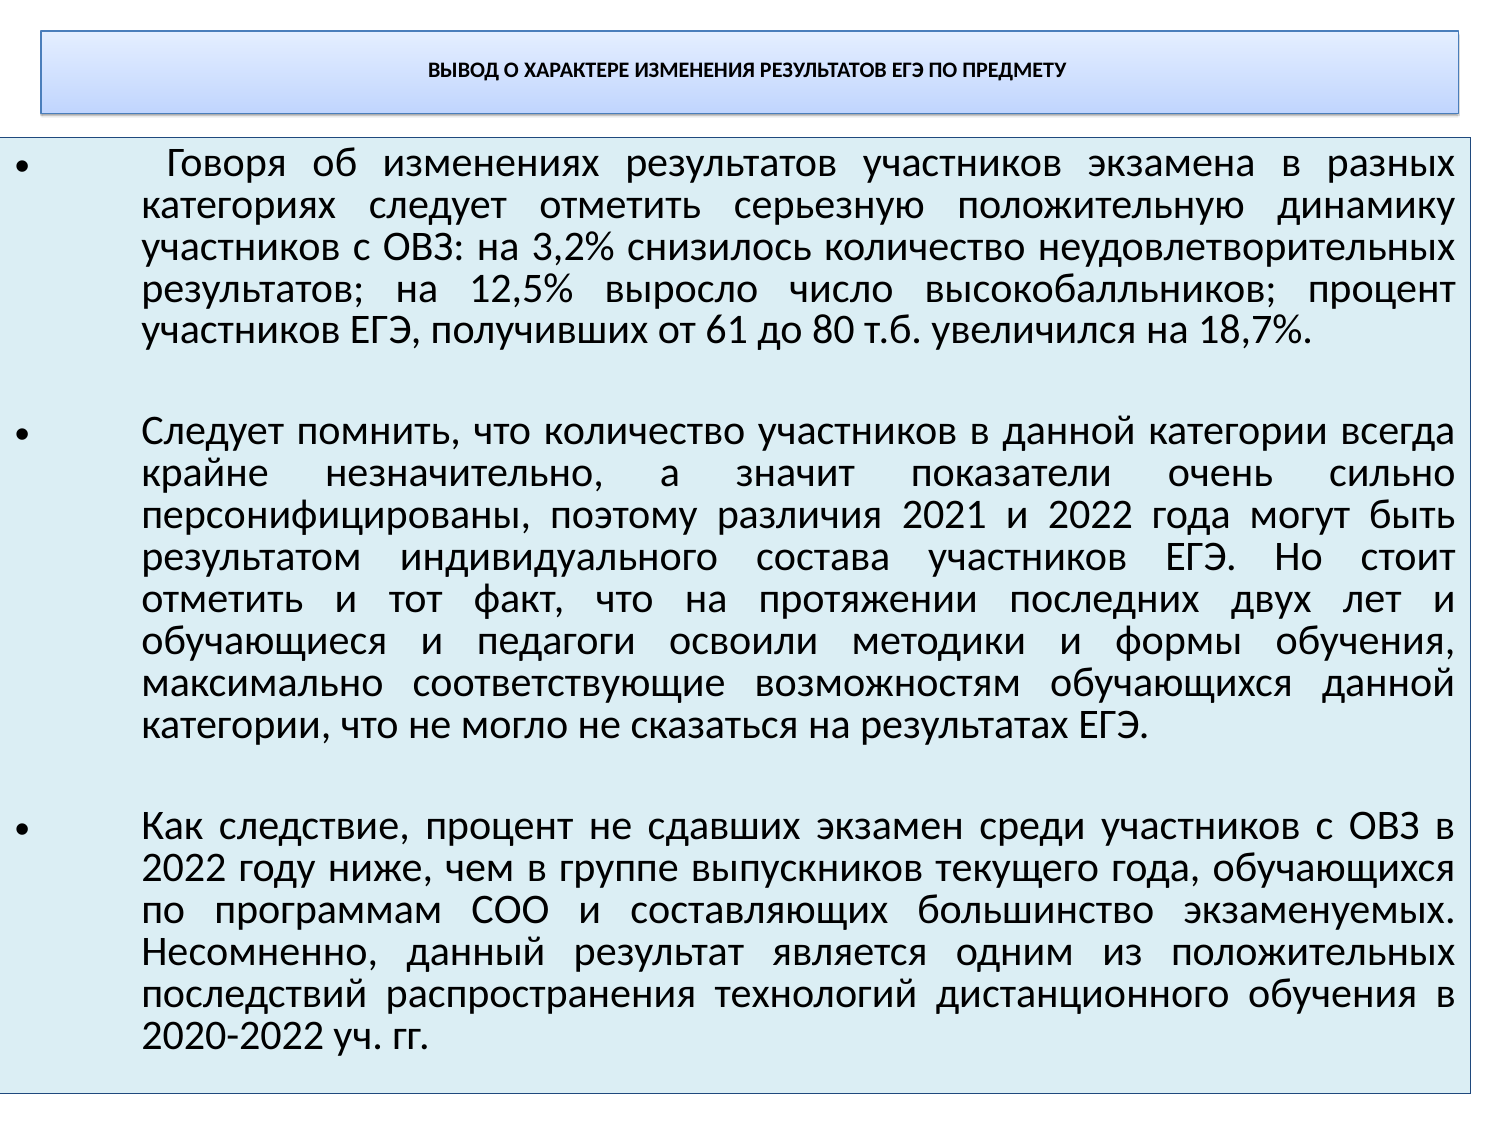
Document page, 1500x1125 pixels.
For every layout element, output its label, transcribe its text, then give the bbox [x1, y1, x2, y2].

text_box Говоря об изменениях результатов участников экзамена в разных категориях следует отметить серьезную положительную динамику участников с ОВЗ: на 3,2% снизилось количество неудовлетворительных результатов; на 12,5% выросло число высокобалльников; процент участников ЕГЭ, получивших от 61 до 80 т.б. увеличился на 18,7%. Следует помнить, что количество участников в данной категории всегда крайне незначительно, а значит показатели очень сильно персонифицированы, поэтому различия 2021 и 2022 года могут быть результатом индивидуального состава участников ЕГЭ. Но стоит отметить и тот факт, что на протяжении последних двух лет и обучающиеся и педагоги освоили методики и формы обучения, максимально соответствующие возможностям обучающихся данной категории, что не могло не сказаться на результатах ЕГЭ. Как следствие, процент не сдавших экзамен среди участников с ОВЗ в 2022 году ниже, чем в группе выпускников текущего года, обучающихся по программам СОО и составляющих большинство экзаменуемых. Несомненно, данный результат является одним из положительных последствий распространения технологий дистанционного обучения в 2020-2022 уч. гг. [0, 137, 1471, 1094]
text_box ВЫВОД О ХАРАКТЕРЕ ИЗМЕНЕНИЯ РЕЗУЛЬТАТОВ ЕГЭ ПО ПРЕДМЕТУ [41, 30, 1459, 114]
